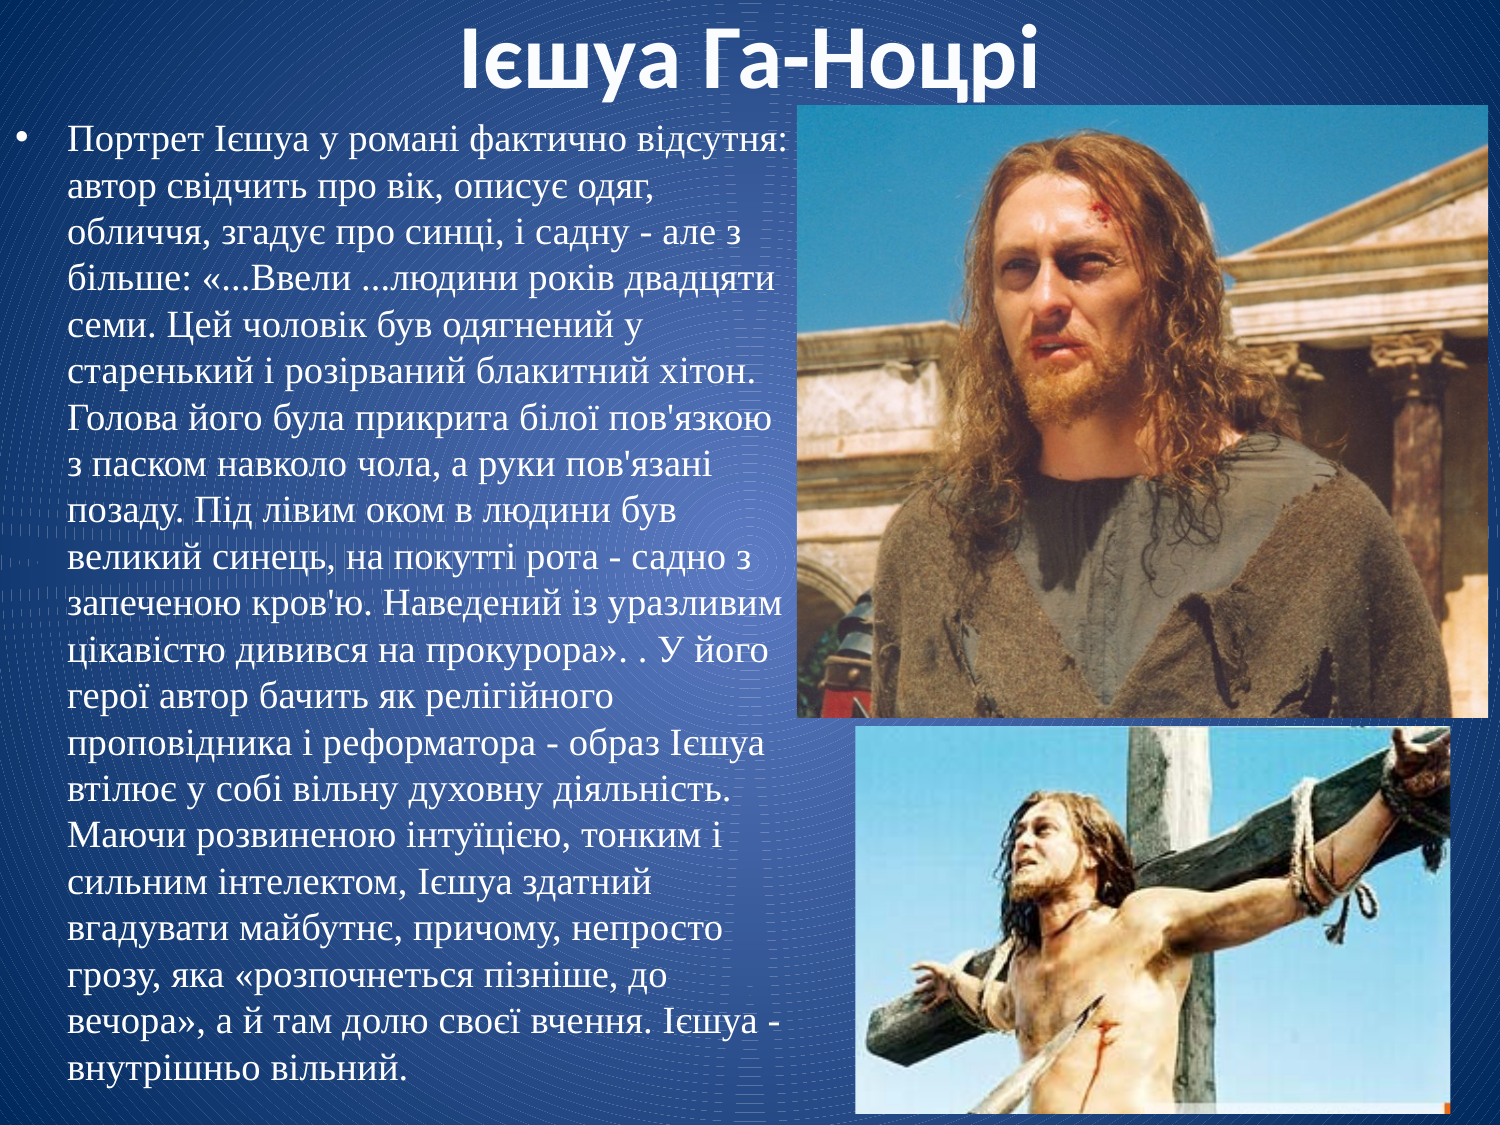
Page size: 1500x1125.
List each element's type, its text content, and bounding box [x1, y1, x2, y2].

picture [796, 105, 1489, 719]
title Ієшуа Га-Ноцрі [0, 0, 1500, 118]
list Портрет Ієшуа у романі фактично відсутня: автор свідчить про вік, описує одяг, обличчя, згадує про синці, і садну - але з більше: «...Ввели ...людини років двадцяти семи. Цей чоловік був одягнений у старенький і розірваний блакитний хітон. Голова його була прикрита білої пов'язкою з паском навколо чола, а руки пов'язані позаду. Під лівим оком в людини був великий синець, на покутті рота - садно з запеченою кров'ю. Наведений із уразливим цікавістю дивився на прокурора». . У його герої автор бачить як релігійного проповідника і реформатора - образ Ієшуа втілює у собі вільну духовну діяльність. Маючи розвиненою інтуїцією, тонким і сильним інтелектом, Ієшуа здатний вгадувати майбутнє, причому, непросто грозу, яка «розпочнеться пізніше, до вечора», а й там долю своєї вчення. Ієшуа - внутрішньо вільний. [0, 105, 809, 1125]
picture [855, 726, 1451, 1114]
